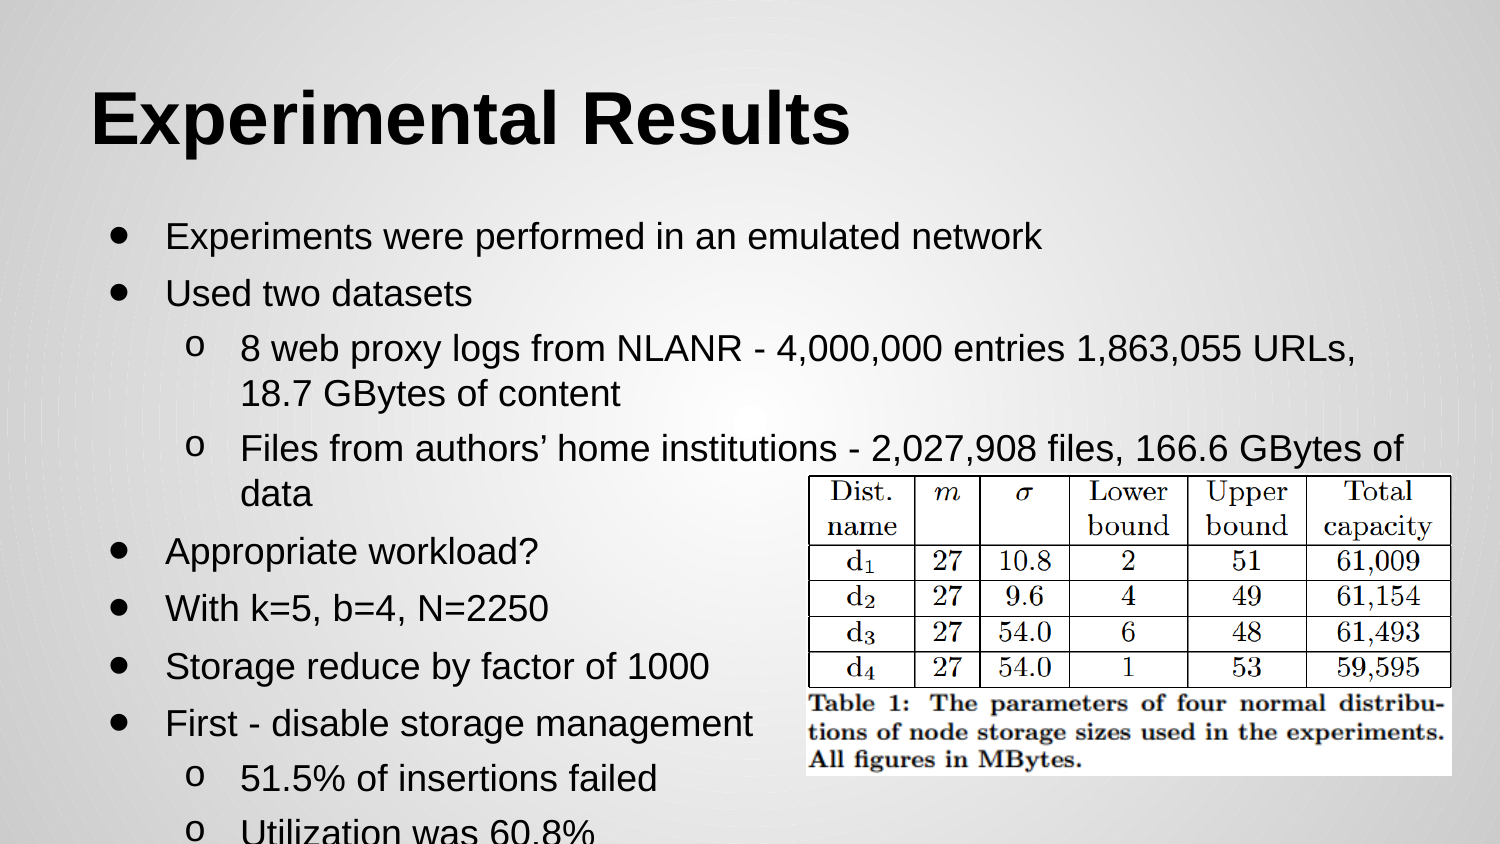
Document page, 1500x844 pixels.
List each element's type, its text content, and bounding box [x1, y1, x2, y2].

list Experiments were performed in an emulated network Used two datasets 8 web proxy logs from NLANR - 4,000,000 entries 1,863,055 URLs, 18.7 GBytes of content Files from authors’ home institutions - 2,027,908 files, 166.6 GBytes of data Appropriate workload? With k=5, b=4, N=2250 Storage reduce by factor of 1000 First - disable storage management 51.5% of insertions failed Utilization was 60.8% [75, 196, 1425, 808]
title Experimental Results [75, 33, 1425, 175]
picture [806, 472, 1452, 776]
